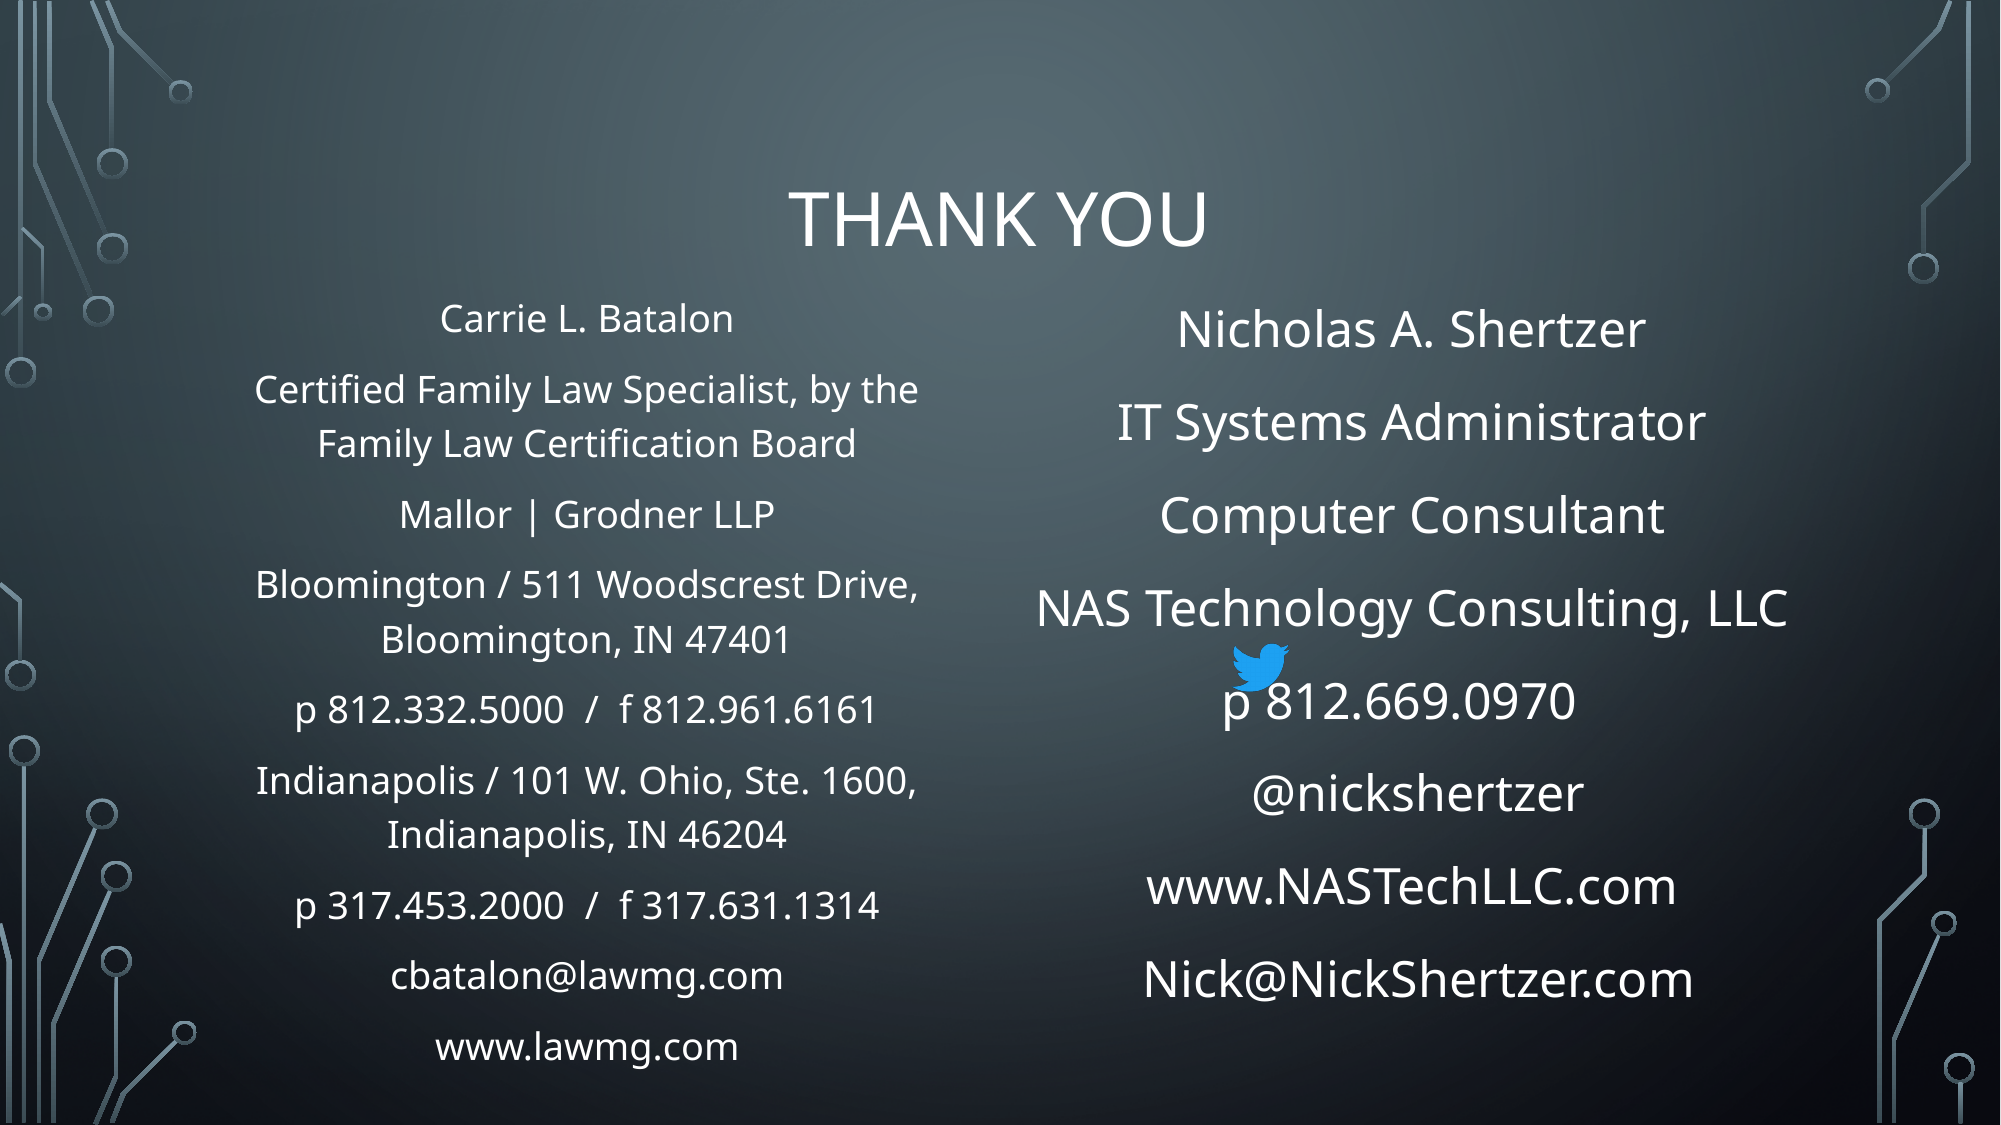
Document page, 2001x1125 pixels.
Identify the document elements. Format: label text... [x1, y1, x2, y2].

picture [1212, 620, 1308, 715]
title Thank you [187, 101, 1813, 344]
list Nicholas A. Shertzer IT Systems Administrator Computer Consultant NAS Technology Consulting, LLC p 812.669.0970 @nickshertzer www.NASTechLLC.com Nick@NickShertzer.com [1012, 278, 1813, 1086]
list Carrie L. Batalon Certified Family Law Specialist, by the Family Law Certification Board Mallor | Grodner LLP Bloomington / 511 Woodscrest Drive, Bloomington, IN 47401 p 812.332.5000 / f 812.961.6161 Indianapolis / 101 W. Ohio, Ste. 1600, Indianapolis, IN 46204 p 317.453.2000 / f 317.631.1314 cbatalon@lawmg.com www.lawmg.com [187, 278, 988, 1086]
